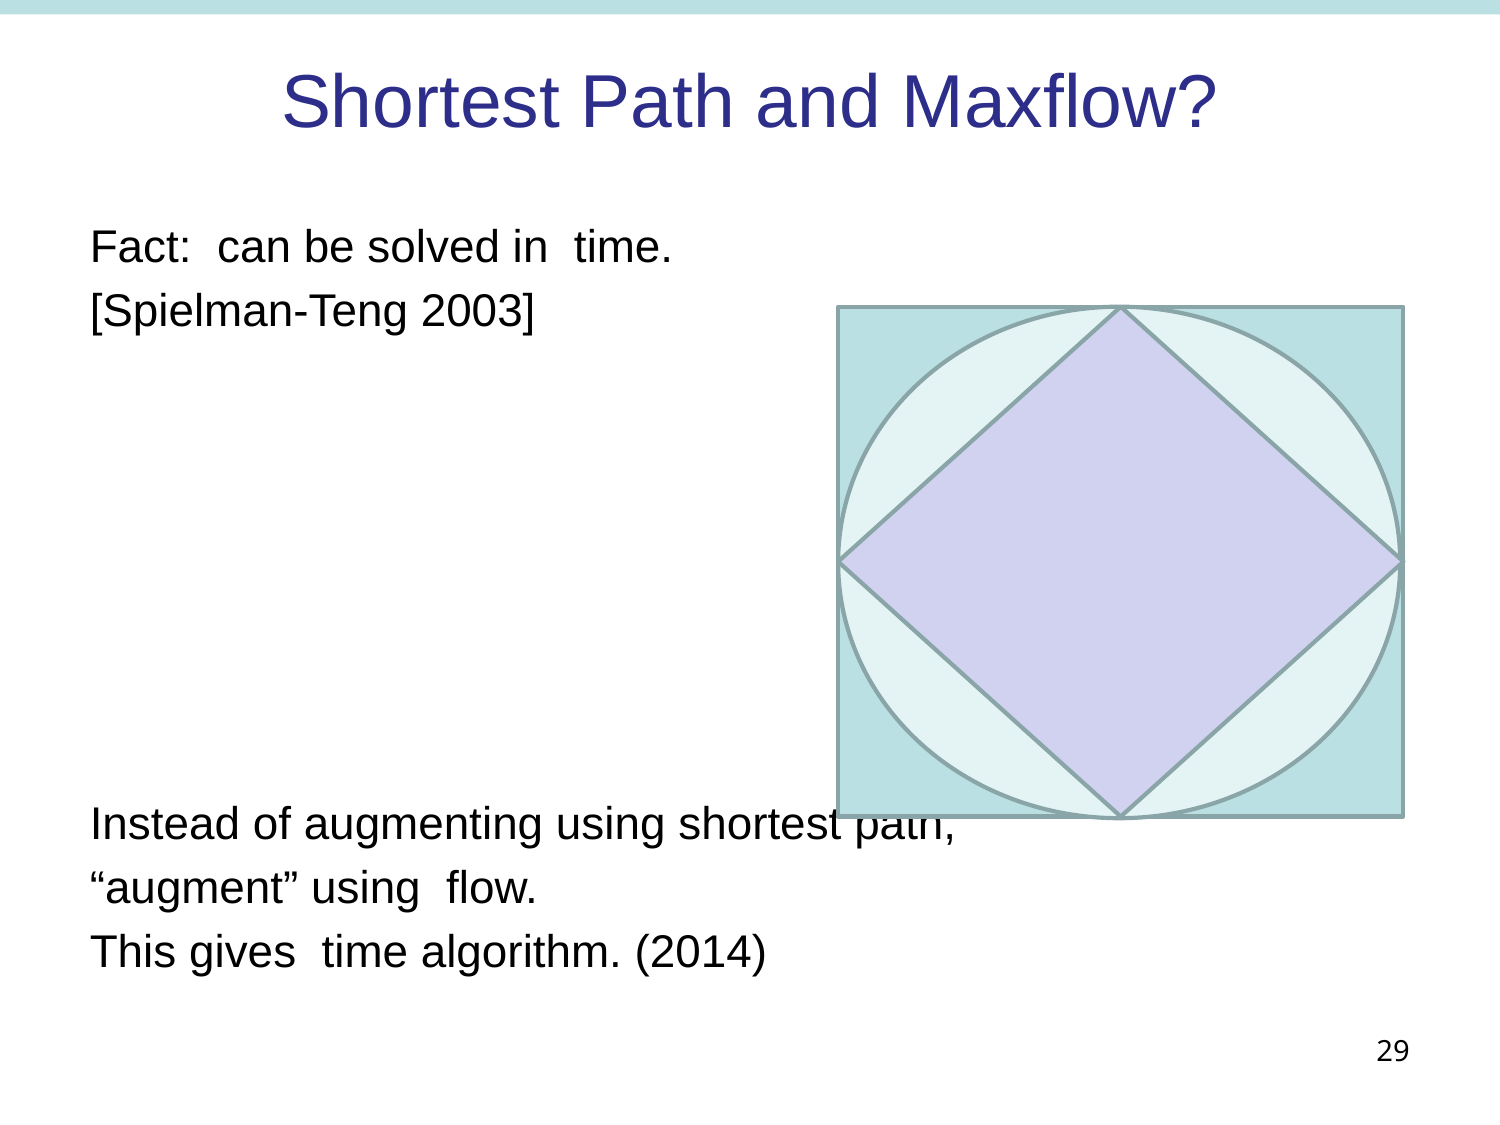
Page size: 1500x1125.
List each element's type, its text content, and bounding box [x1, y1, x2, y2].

text_box [0, 0, 1500, 15]
title Shortest Path and Maxflow? [75, 45, 1425, 233]
slide_number 29 [1074, 1024, 1425, 1103]
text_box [837, 306, 1404, 819]
